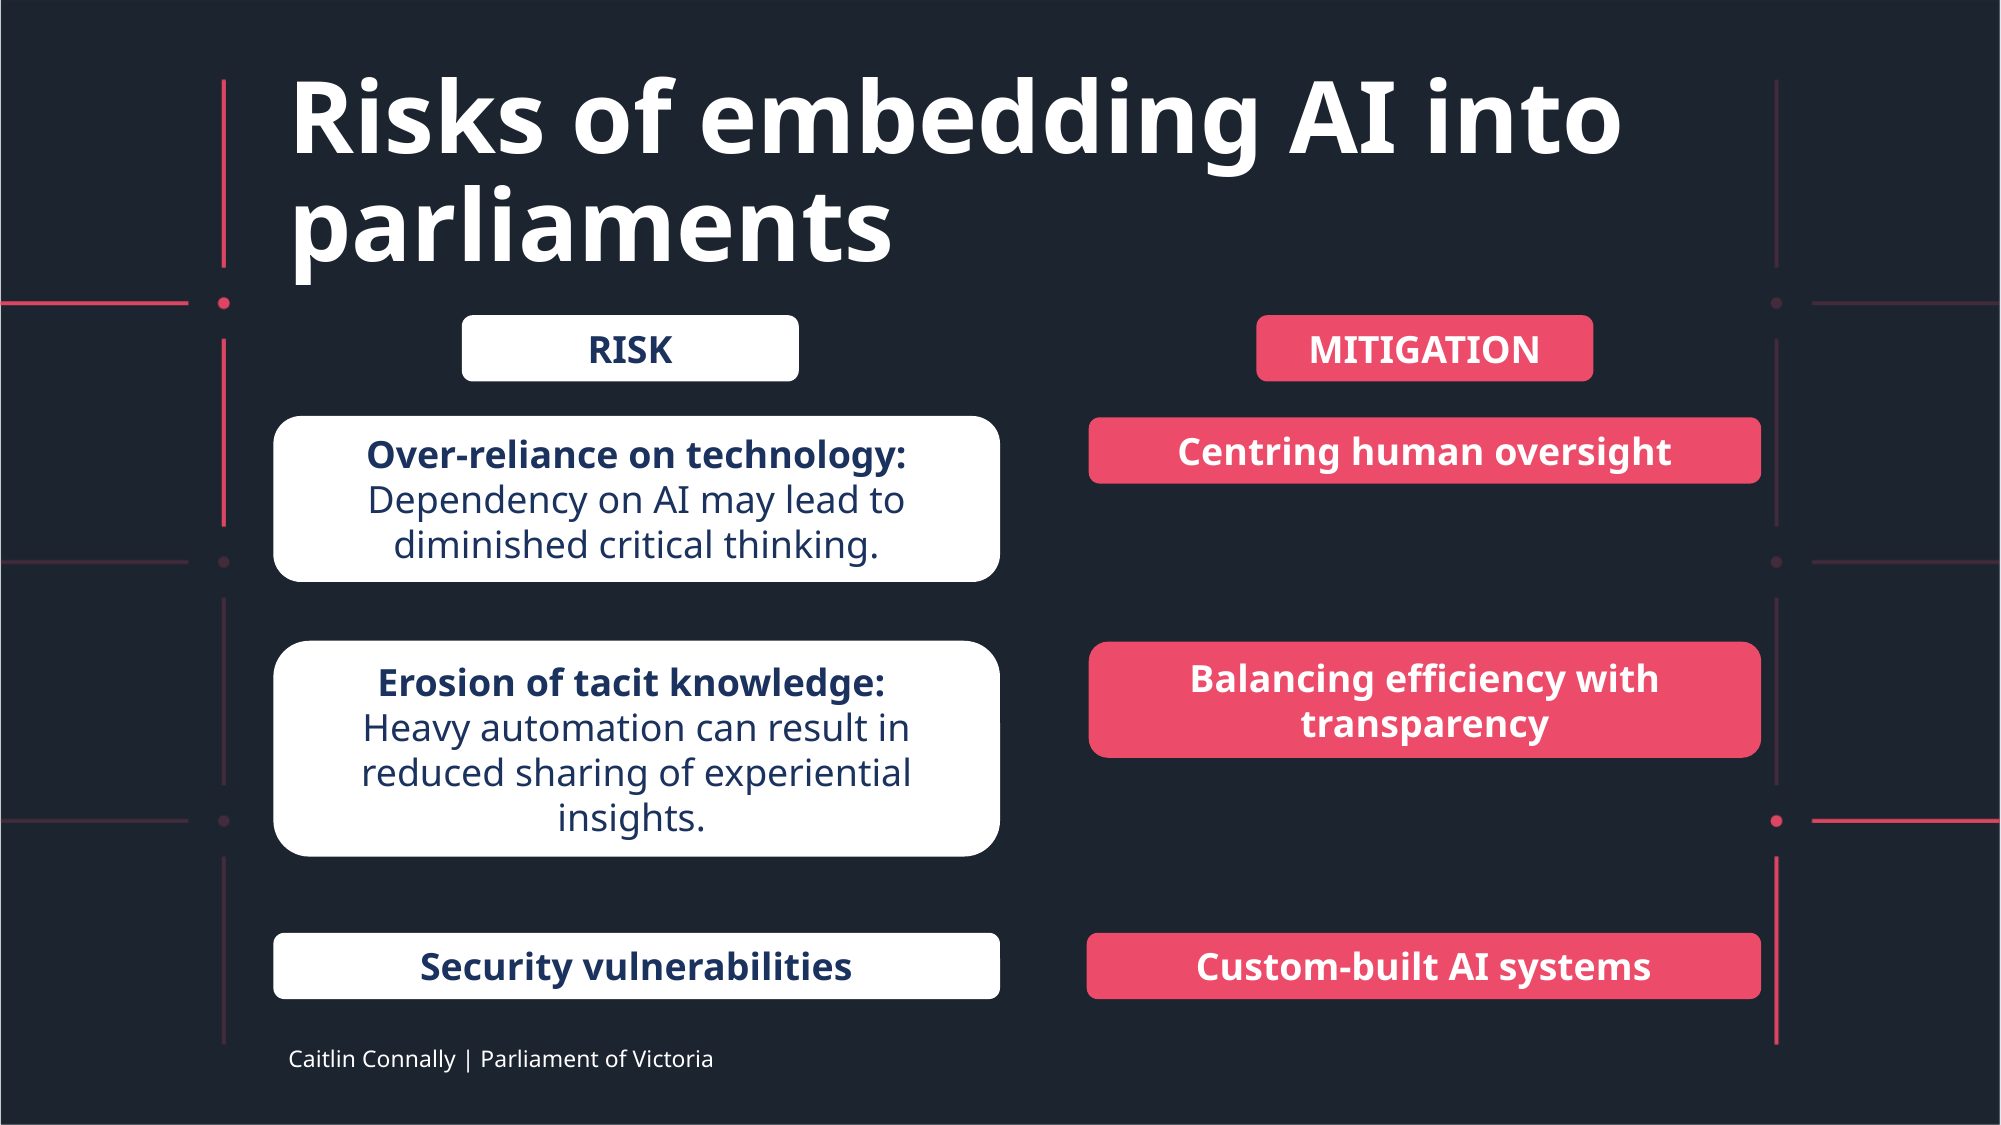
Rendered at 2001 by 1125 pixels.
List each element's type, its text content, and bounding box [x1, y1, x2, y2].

list Caitlin Connally | Parliament of Victoria [273, 1029, 1239, 1080]
text_box Centring human oversight [1088, 417, 1762, 484]
text_box Erosion of tacit knowledge: Heavy automation can result in reduced sharing of experiential insights. [273, 640, 1001, 857]
text_box MITIGATION [1256, 315, 1594, 382]
text_box Over-reliance on technology: Dependency on AI may lead to diminished critical thinking. [273, 415, 1001, 582]
title Risks of embedding AI into parliaments [273, 35, 1806, 316]
text_box RISK [461, 315, 799, 382]
text_box Security vulnerabilities [273, 932, 1001, 1000]
text_box Custom-built AI systems [1086, 932, 1762, 1000]
picture [0, 0, 2000, 1125]
text_box Balancing efficiency with transparency [1088, 641, 1762, 758]
